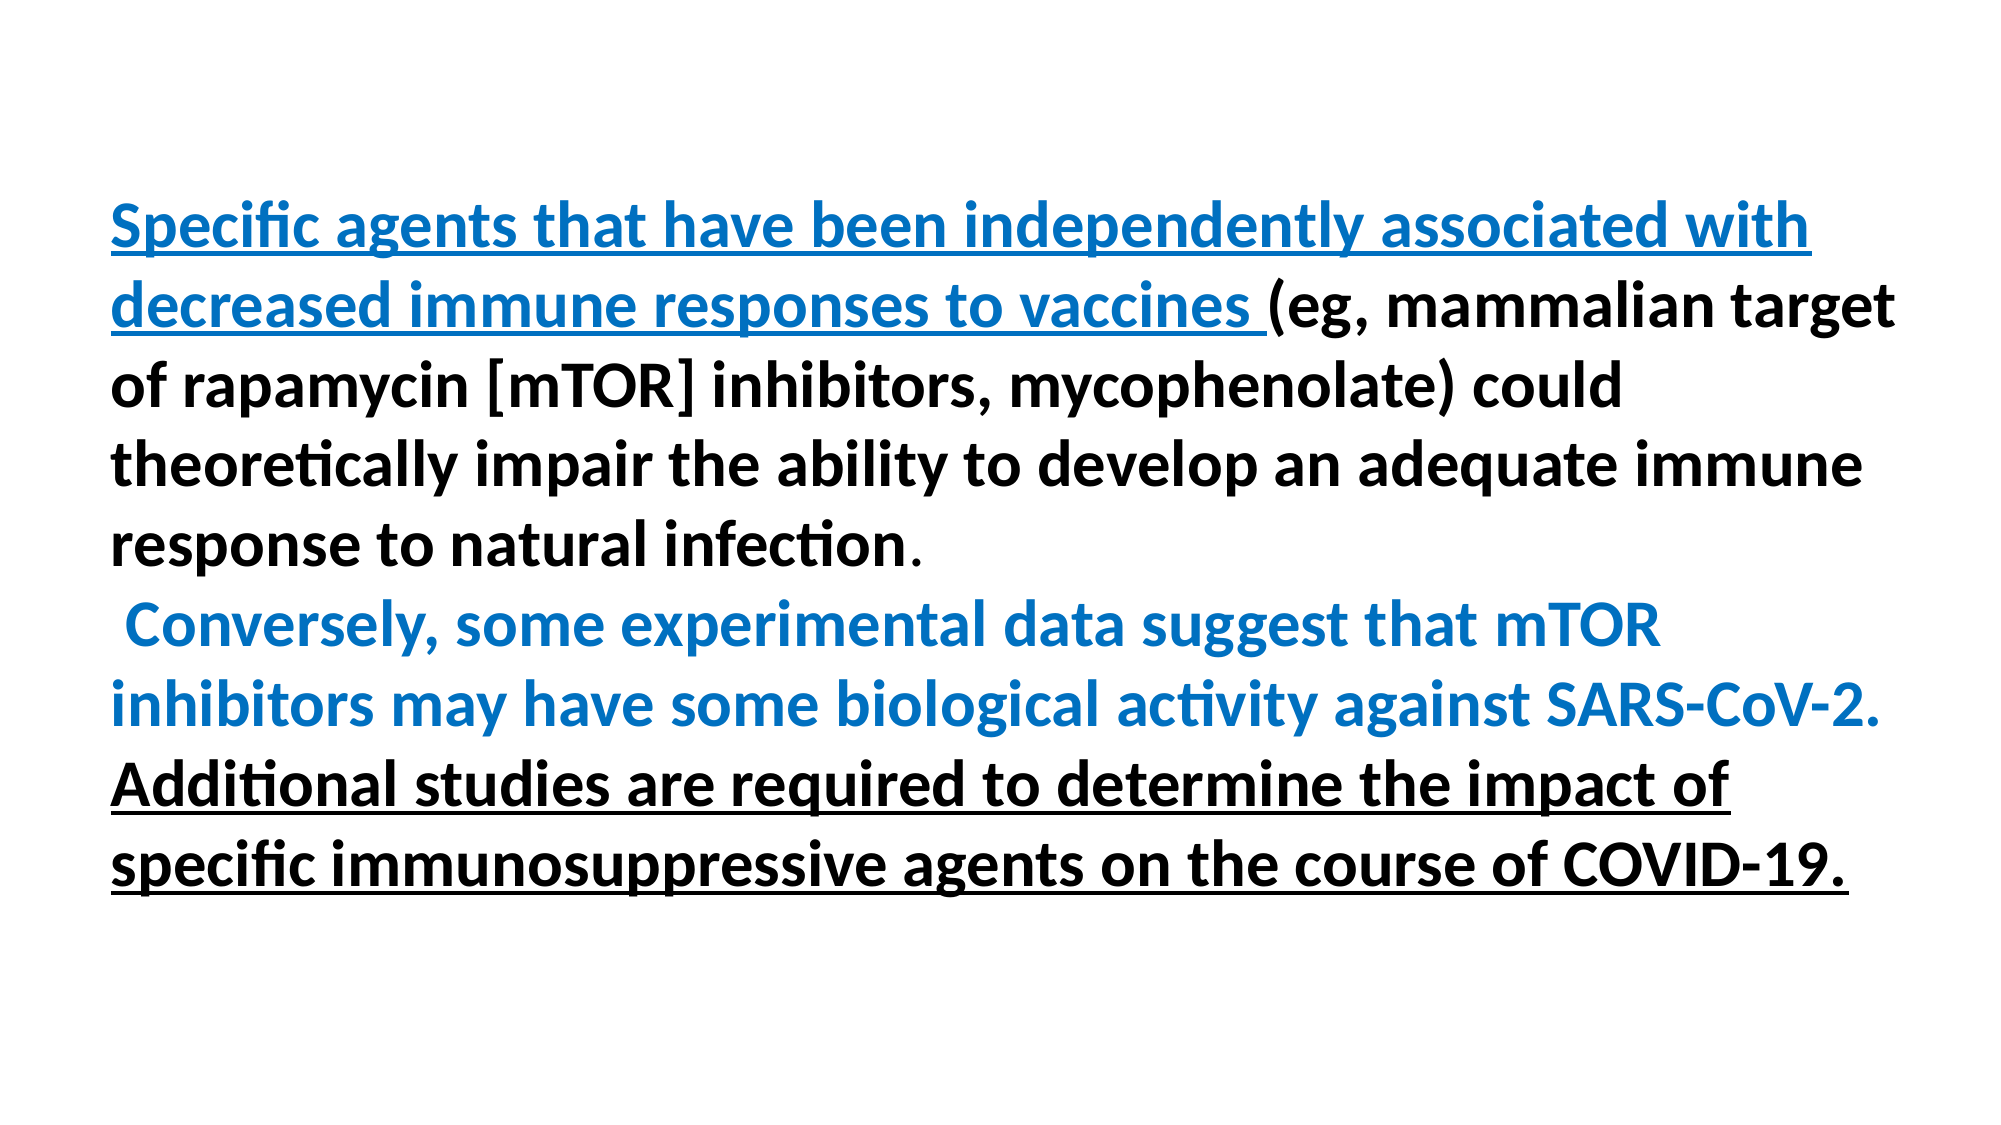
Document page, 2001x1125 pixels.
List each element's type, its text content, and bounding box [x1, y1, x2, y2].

text_box Specific agents that have been independently associated with decreased immune responses to vaccines (eg, mammalian target of rapamycin [mTOR] inhibitors, mycophenolate) could theoretically impair the ability to develop an adequate immune response to natural infection. Conversely, some experimental data suggest that mTOR inhibitors may have some biological activity against SARS-CoV-2. Additional studies are required to determine the impact of specific immunosuppressive agents on the course of COVID-19. [96, 173, 1923, 908]
